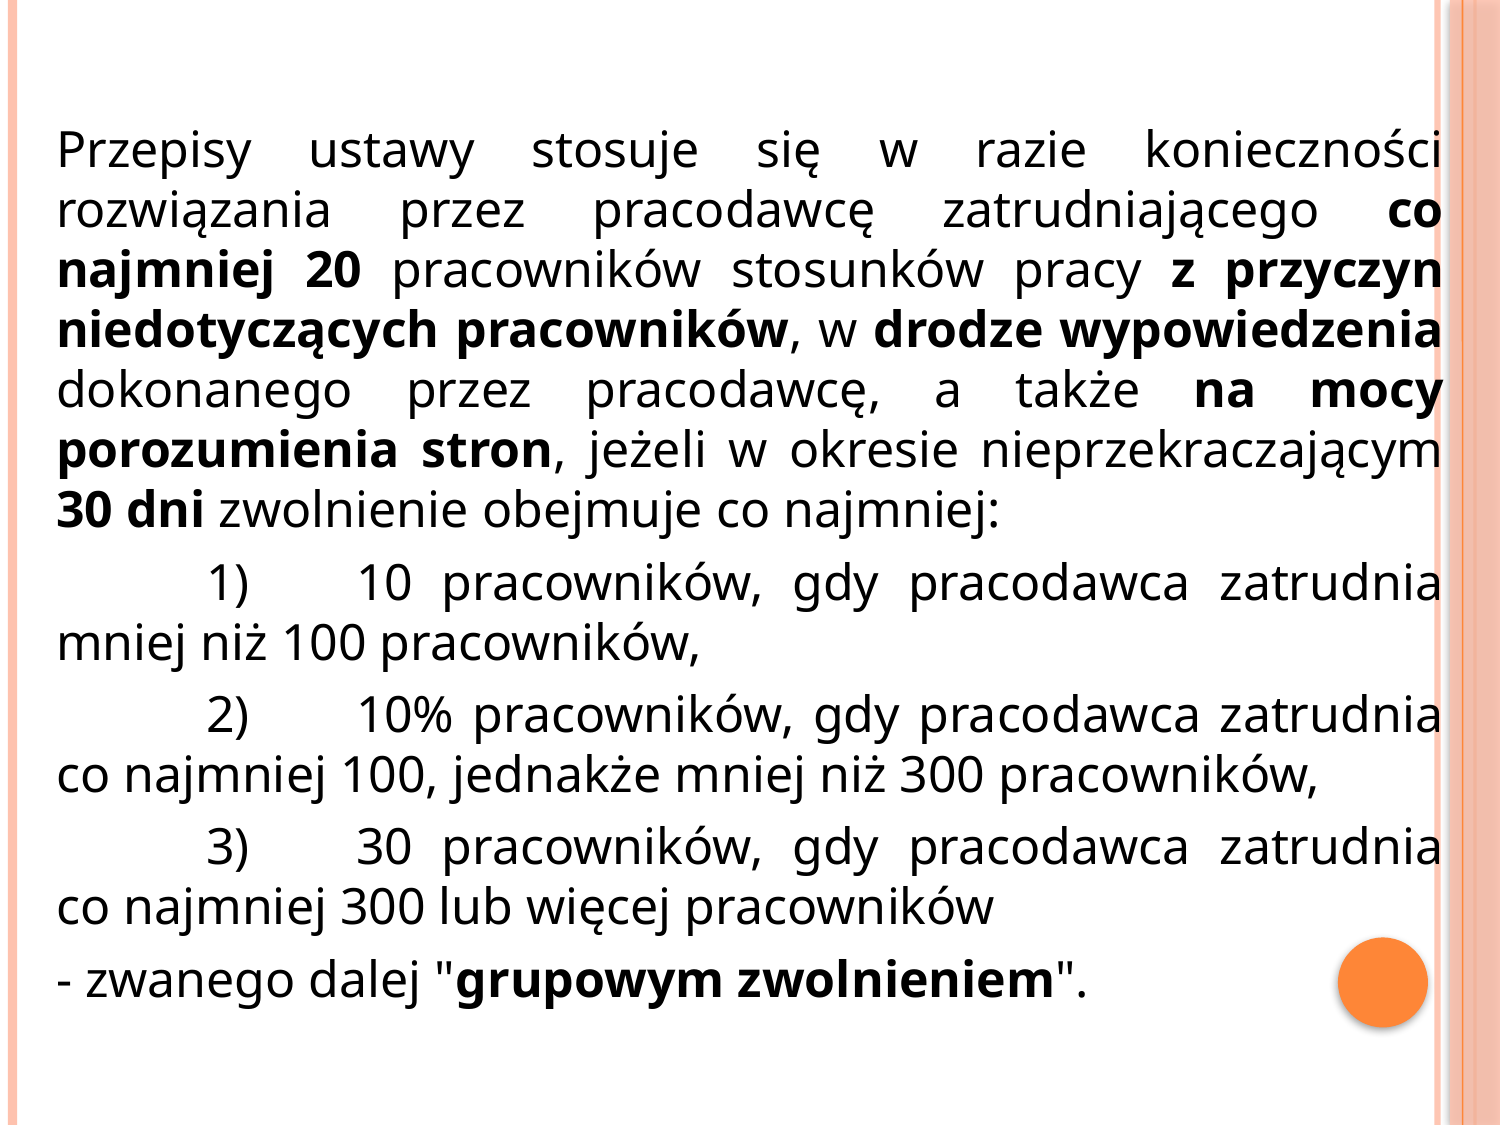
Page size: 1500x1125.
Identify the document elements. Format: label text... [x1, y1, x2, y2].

list Przepisy ustawy stosuje się w razie konieczności rozwiązania przez pracodawcę zatrudniającego co najmniej 20 pracowników stosunków pracy z przyczyn niedotyczących pracowników, w drodze wypowiedzenia dokonanego przez pracodawcę, a także na mocy porozumienia stron, jeżeli w okresie nieprzekraczającym 30 dni zwolnienie obejmuje co najmniej: 1) 10 pracowników, gdy pracodawca zatrudnia mniej niż 100 pracowników, 2) 10% pracowników, gdy pracodawca zatrudnia co najmniej 100, jednakże mniej niż 300 pracowników, 3) 30 pracowników, gdy pracodawca zatrudnia co najmniej 300 lub więcej pracowników - zwanego dalej "grupowym zwolnieniem". [41, 78, 1459, 1047]
